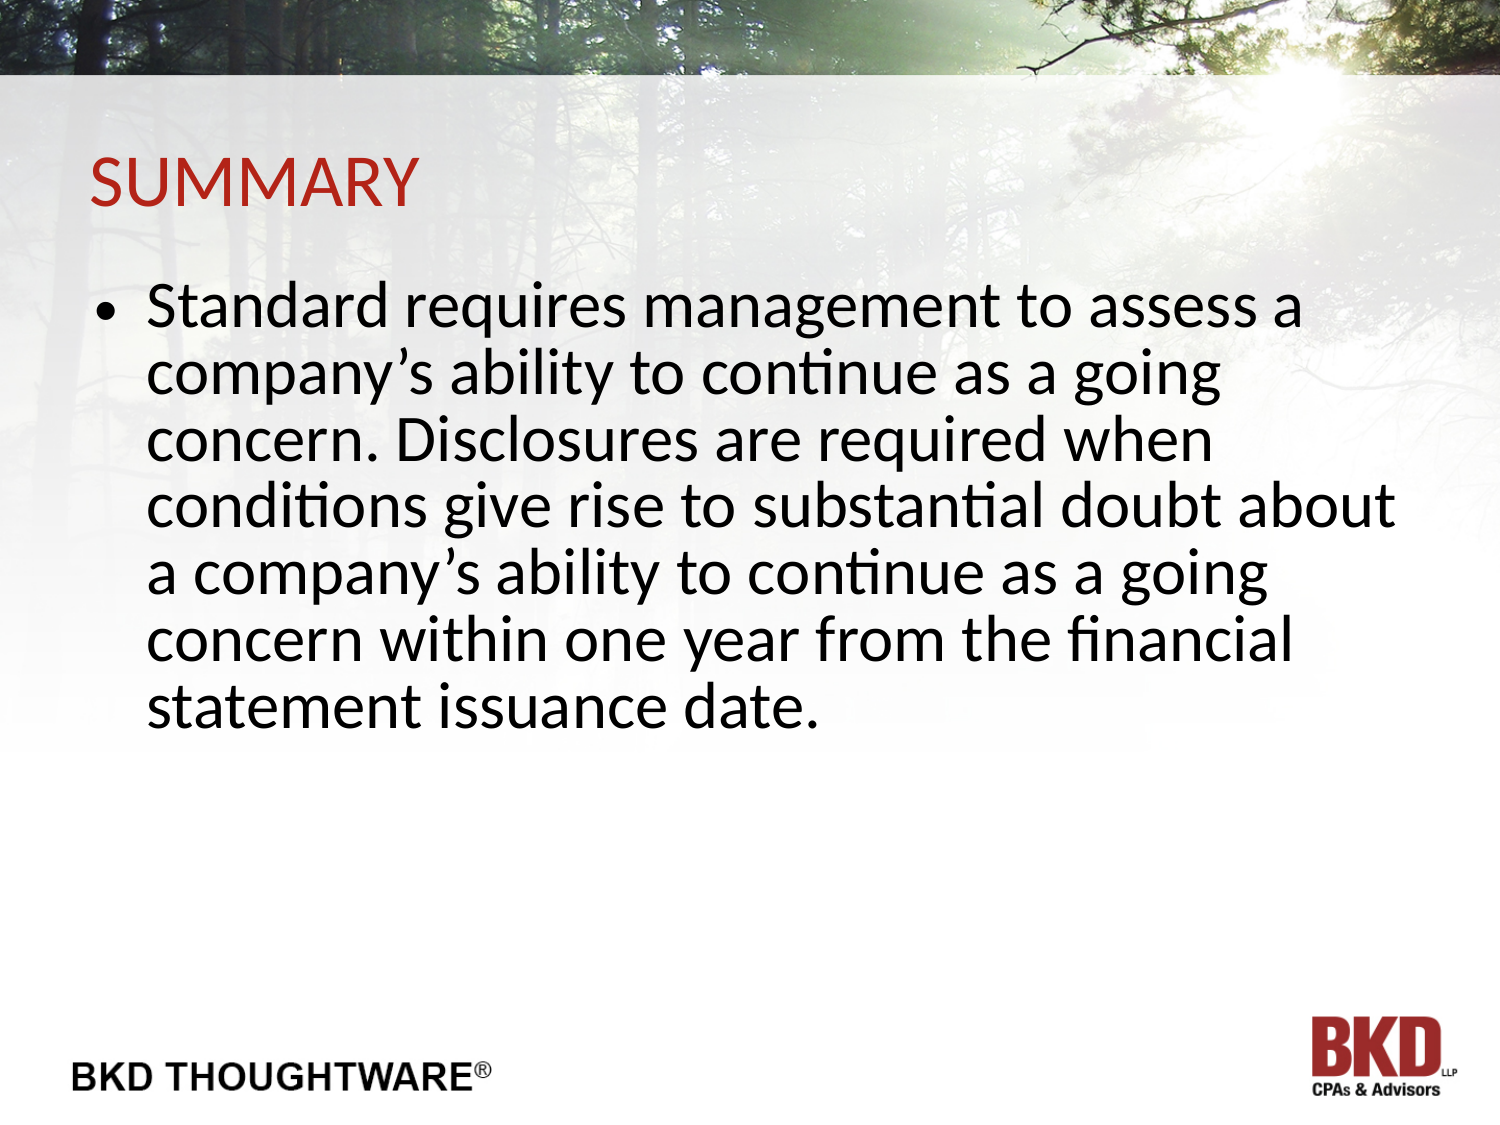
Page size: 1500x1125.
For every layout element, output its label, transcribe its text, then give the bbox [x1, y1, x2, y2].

picture [0, 0, 1500, 1125]
list Standard requires management to assess a company’s ability to continue as a going concern. Disclosures are required when conditions give rise to substantial doubt about a company’s ability to continue as a going concern within one year from the financial statement issuance date. [75, 270, 1425, 1013]
title Summary [75, 89, 1425, 263]
